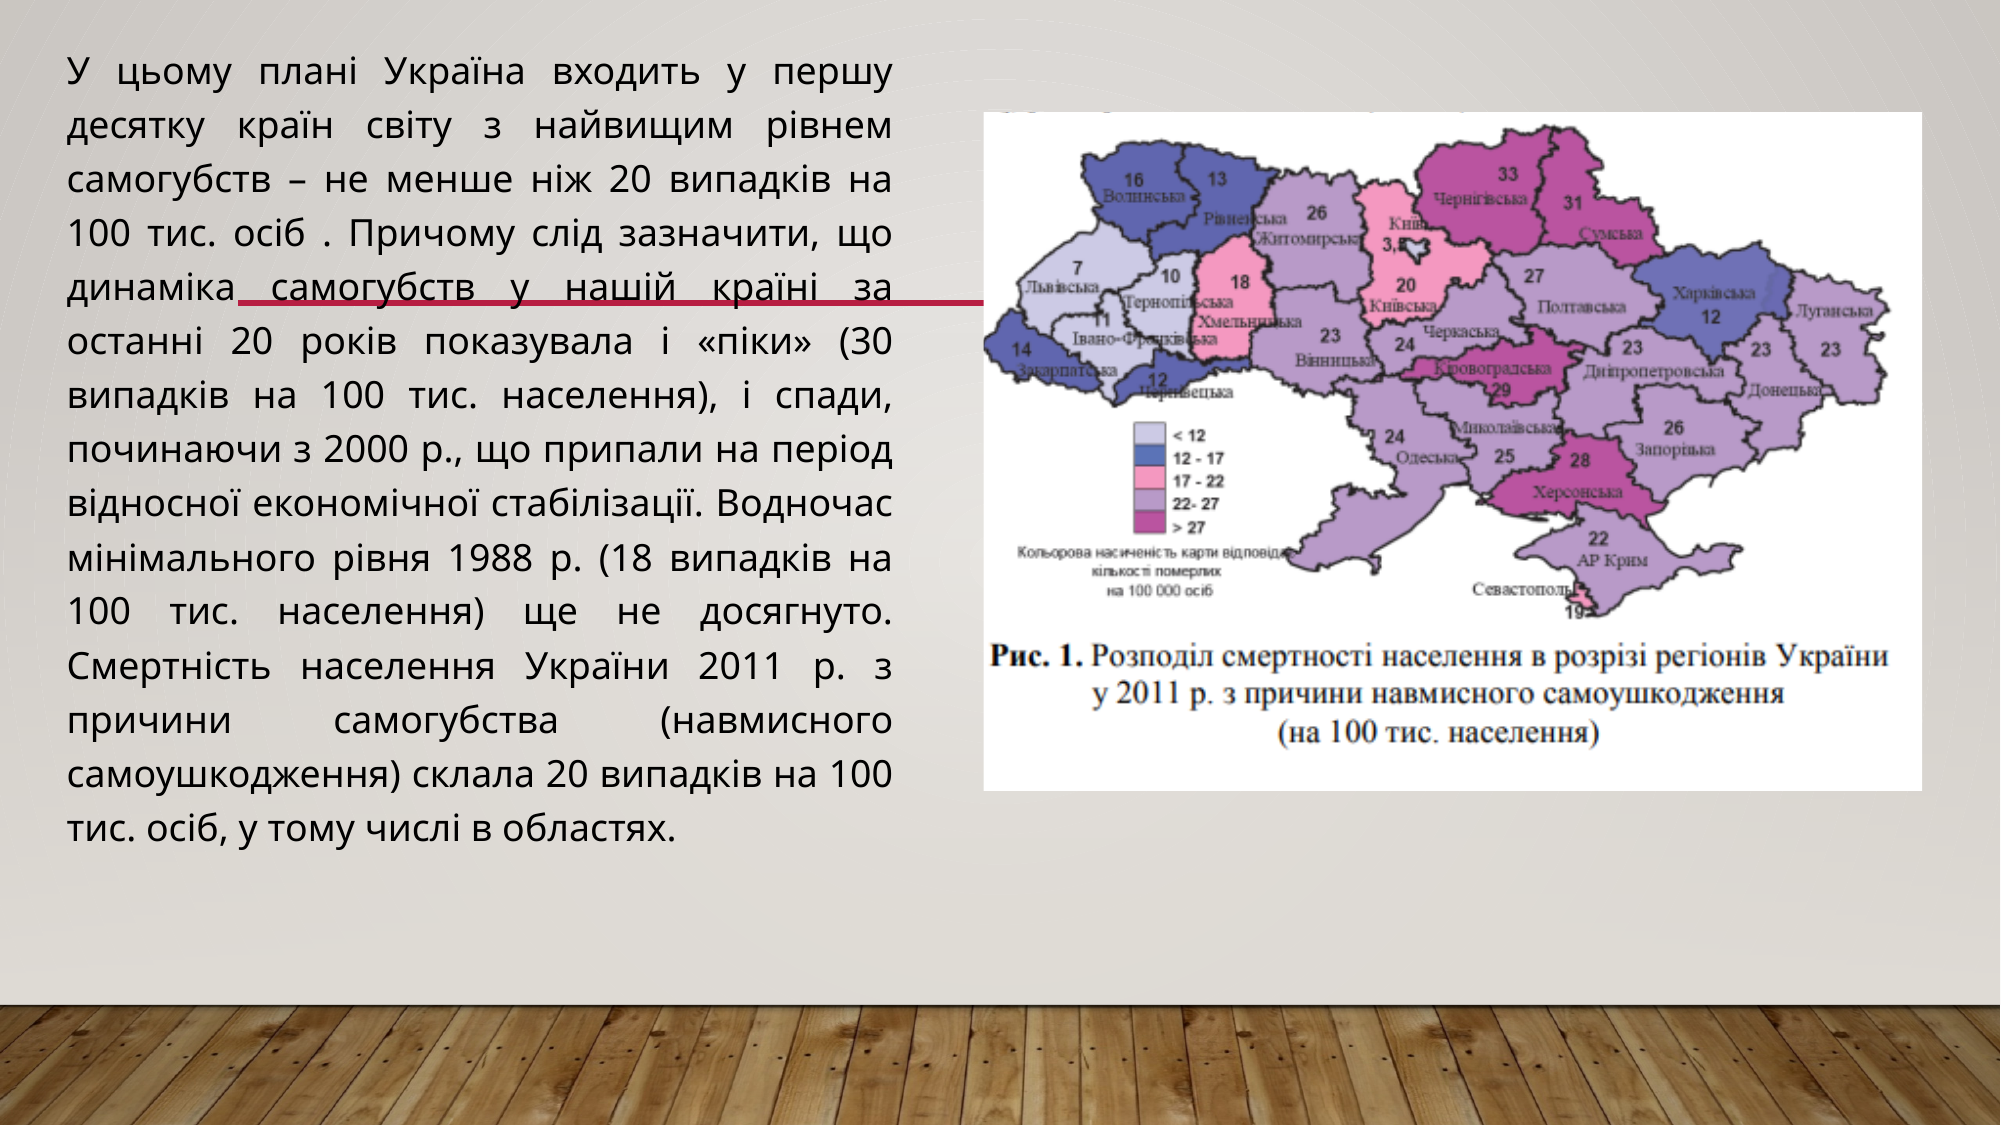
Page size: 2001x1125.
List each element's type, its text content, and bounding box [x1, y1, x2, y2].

list У цьому плані Україна входить у першу десятку країн світу з найвищим рівнем самогубств – не менше ніж 20 випадків на 100 тис. осіб . Причому слід зазначити, що динаміка самогубств у нашій країні за останні 20 років показувала і «піки» (30 випадків на 100 тис. населення), і спади, починаючи з 2000 р., що припали на період відносної економічної стабілізації. Водночас мінімального рівня 1988 р. (18 випадків на 100 тис. населення) ще не досягнуто. Смертність населення України 2011 р. з причини самогубства (навмисного самоушкодження) склала 20 випадків на 100 тис. осіб, у тому числі в областях. [51, 30, 909, 873]
picture [0, 1005, 2000, 1125]
picture [983, 112, 1923, 792]
